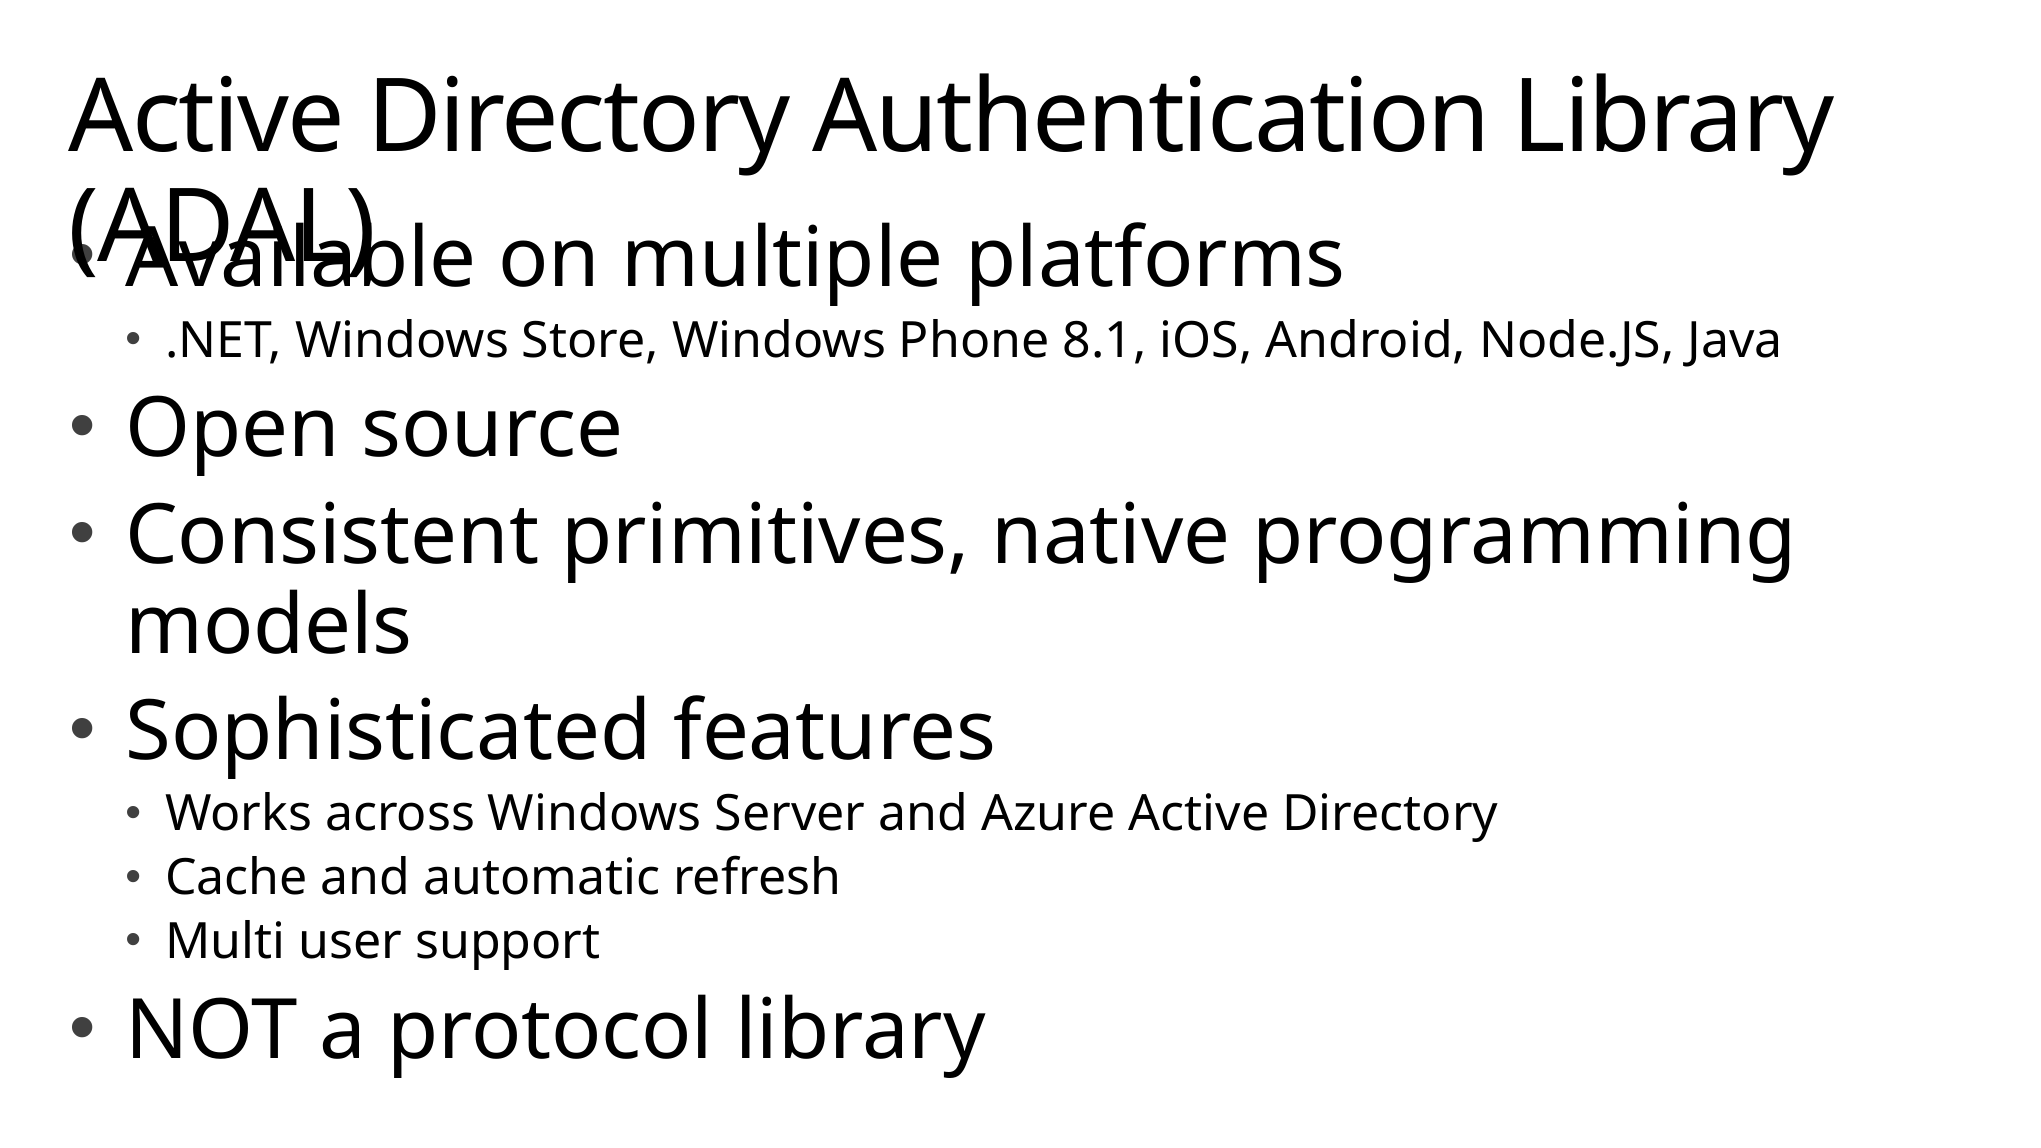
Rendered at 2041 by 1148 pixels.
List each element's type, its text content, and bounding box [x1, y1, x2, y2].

title Active Directory Authentication Library (ADAL) [45, 48, 1996, 199]
list Available on multiple platforms .NET, Windows Store, Windows Phone 8.1, iOS, Android, Node.JS, Java Open source Consistent primitives, native programming models Sophisticated features Works across Windows Server and Azure Active Directory Cache and automatic refresh Multi user support NOT a protocol library [45, 199, 1995, 1048]
